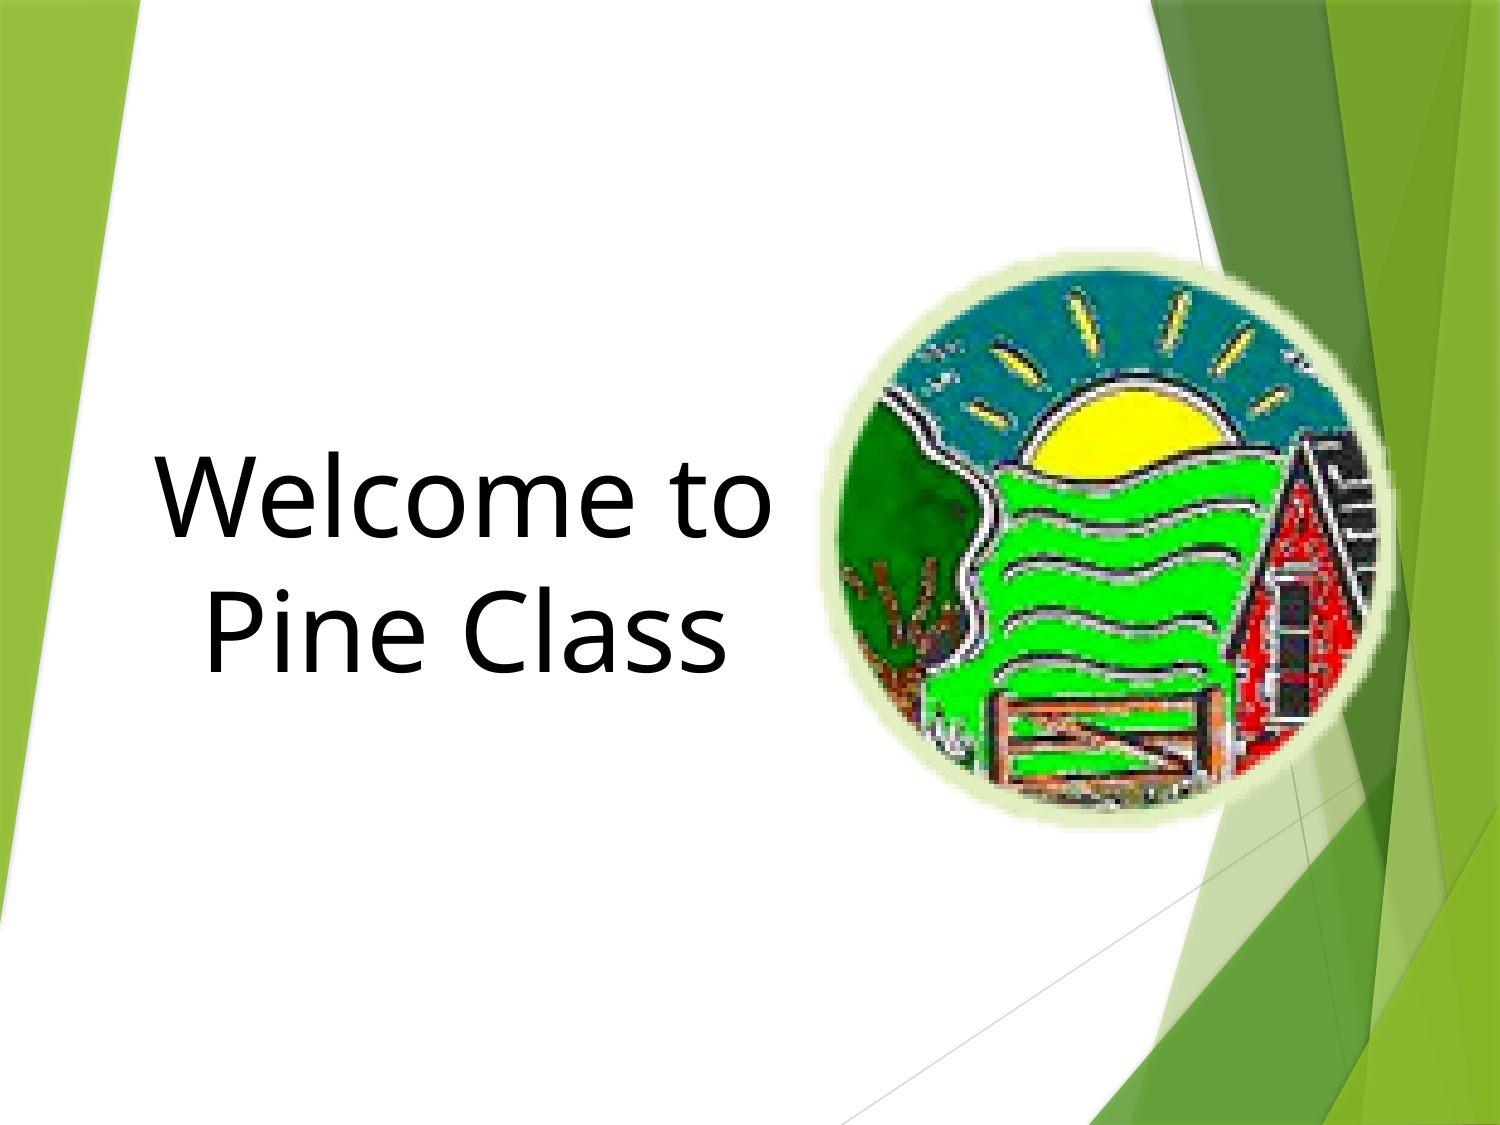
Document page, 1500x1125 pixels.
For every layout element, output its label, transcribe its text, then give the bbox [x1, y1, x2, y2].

picture [808, 207, 1430, 859]
title Welcome to Pine Class [123, 432, 803, 703]
